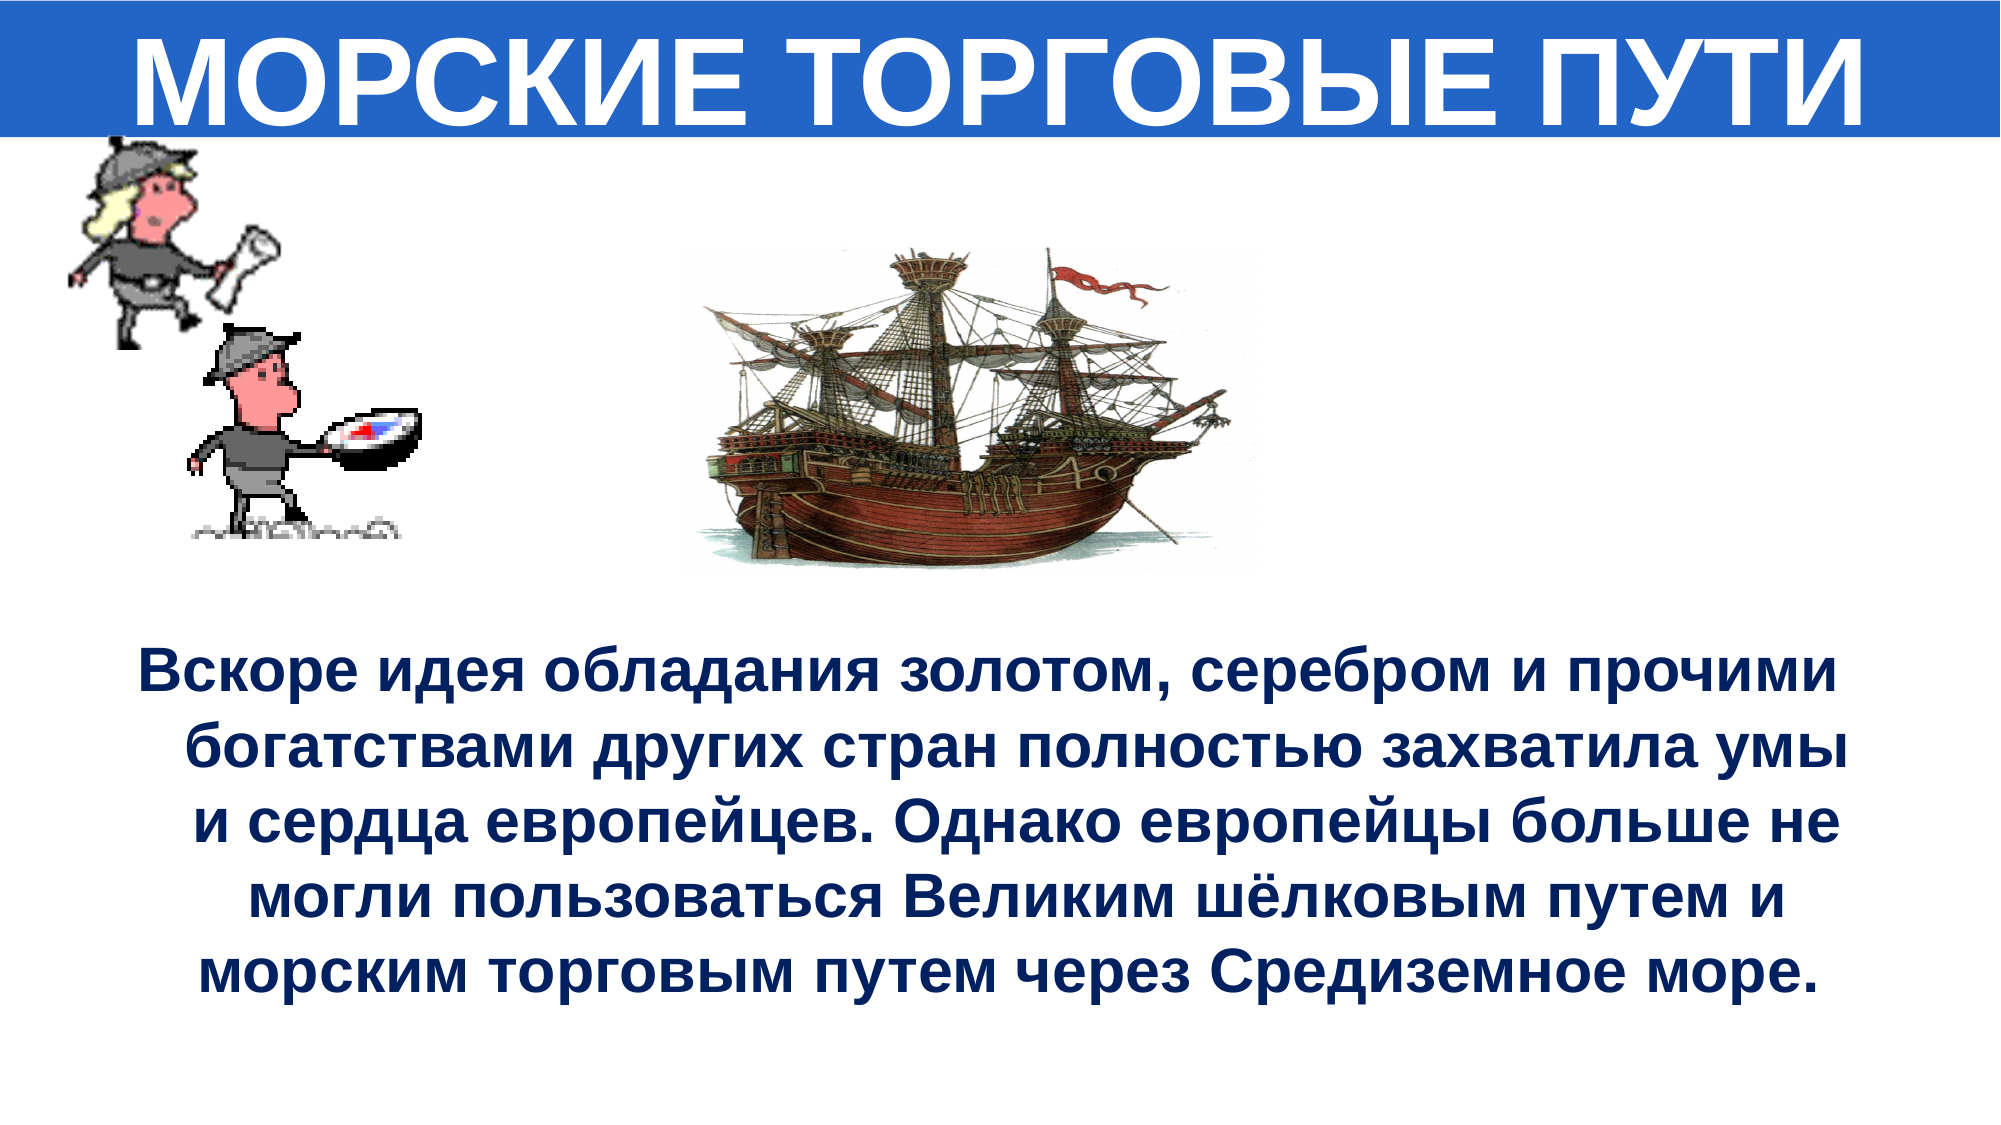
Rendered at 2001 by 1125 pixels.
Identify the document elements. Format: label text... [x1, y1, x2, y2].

picture [680, 243, 1261, 574]
text_box МОРСКИЕ ТОРГОВЫЕ ПУТИ [0, 0, 2000, 138]
picture [66, 129, 430, 540]
list Вскоре идея обладания золотом, серебром и прочими богатствами других стран полностью захватила умы и сердца европейцев. Однако европейцы больше не могли пользоваться Великим шёлковым путем и морским торговым путем через Средиземное море. [90, 621, 1889, 1064]
